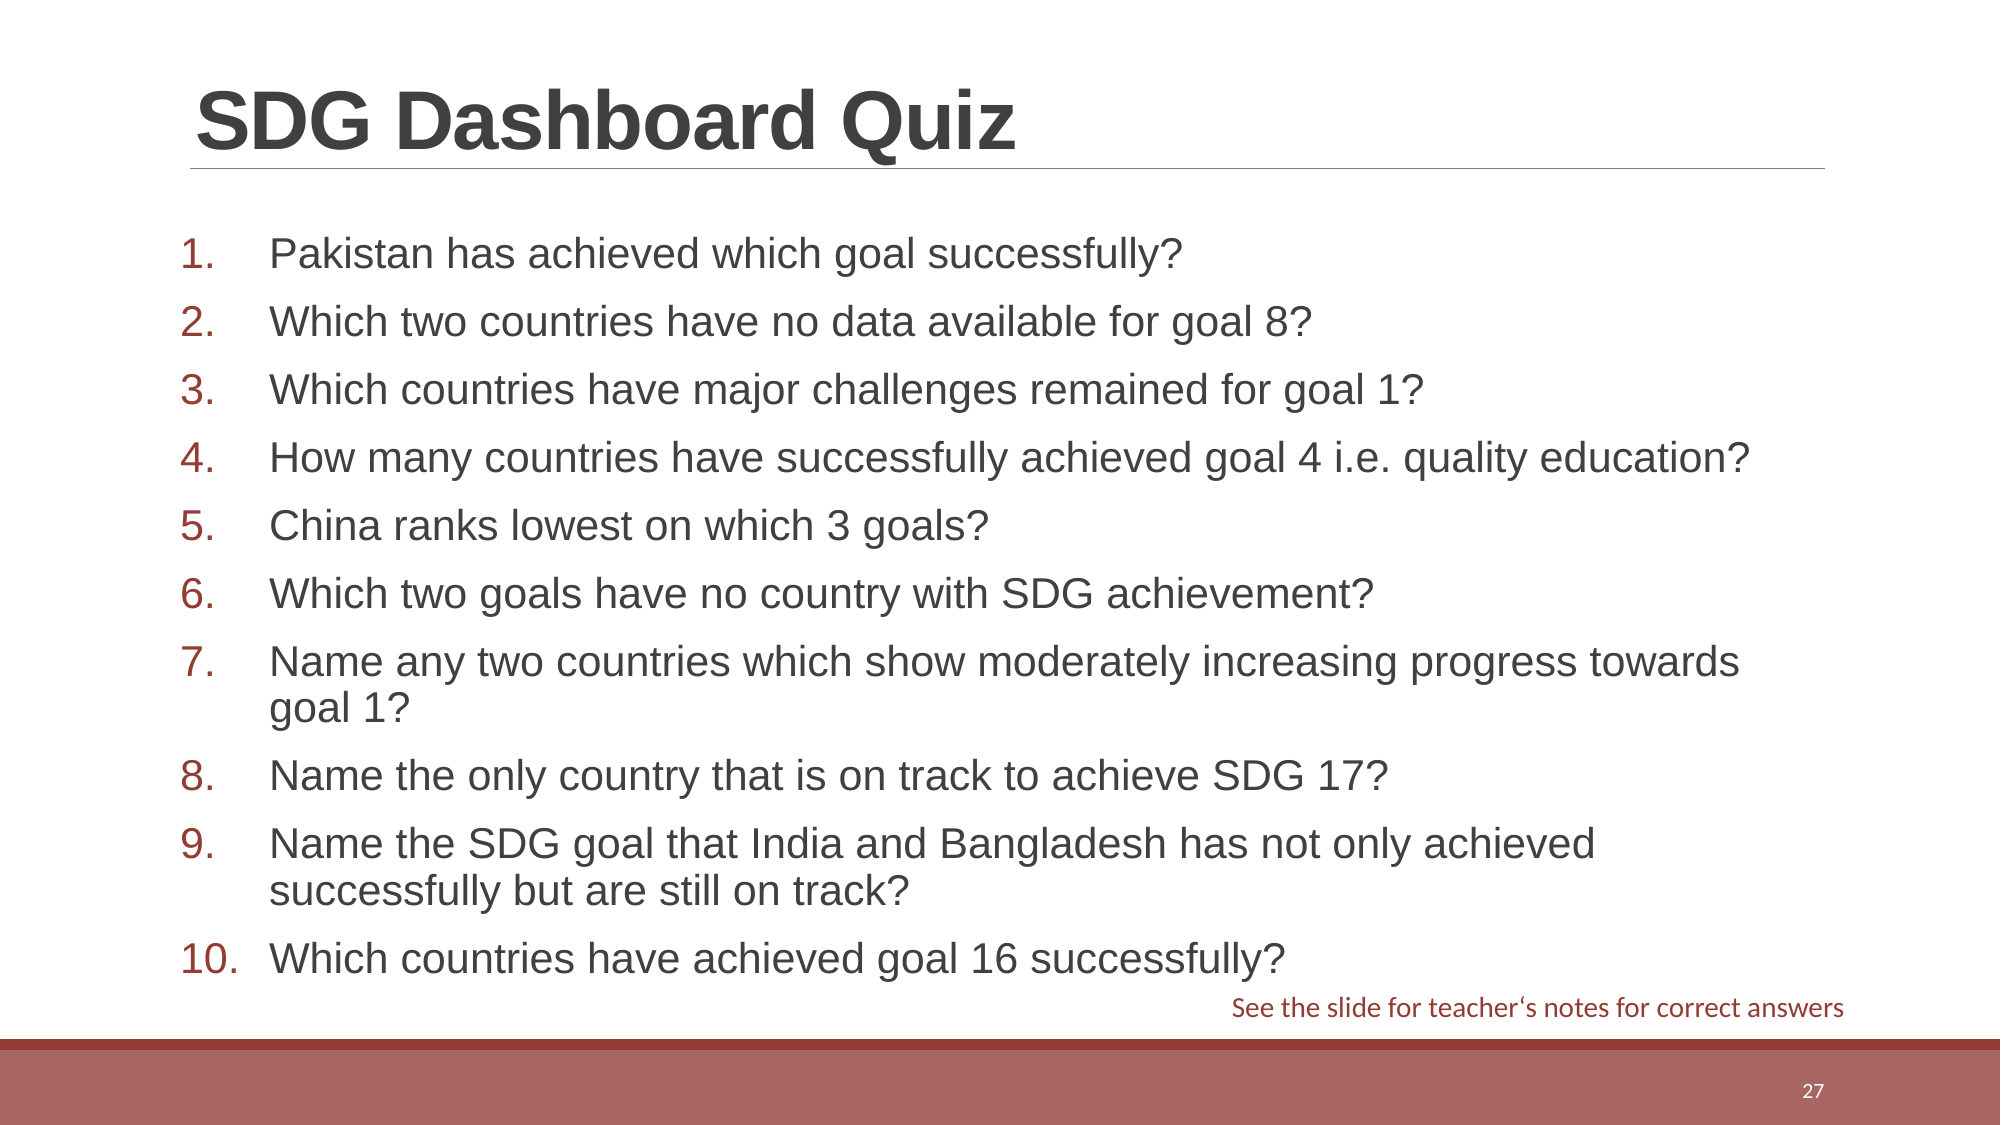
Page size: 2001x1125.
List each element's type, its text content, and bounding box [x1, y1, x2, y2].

list Pakistan has achieved which goal successfully? Which two countries have no data available for goal 8? Which countries have major challenges remained for goal 1? How many countries have successfully achieved goal 4 i.e. quality education? China ranks lowest on which 3 goals? Which two goals have no country with SDG achievement? Name any two countries which show moderately increasing progress towards goal 1? Name the only country that is on track to achieve SDG 17? Name the SDG goal that India and Bangladesh has not only achieved successfully but are still on track? Which countries have achieved goal 16 successfully? [180, 223, 1830, 992]
slide_number 27 [1624, 1059, 1840, 1120]
text_box See the slide for teacher‘s notes for correct answers [1217, 981, 1875, 1032]
title SDG Dashboard Quiz [180, 47, 1830, 174]
